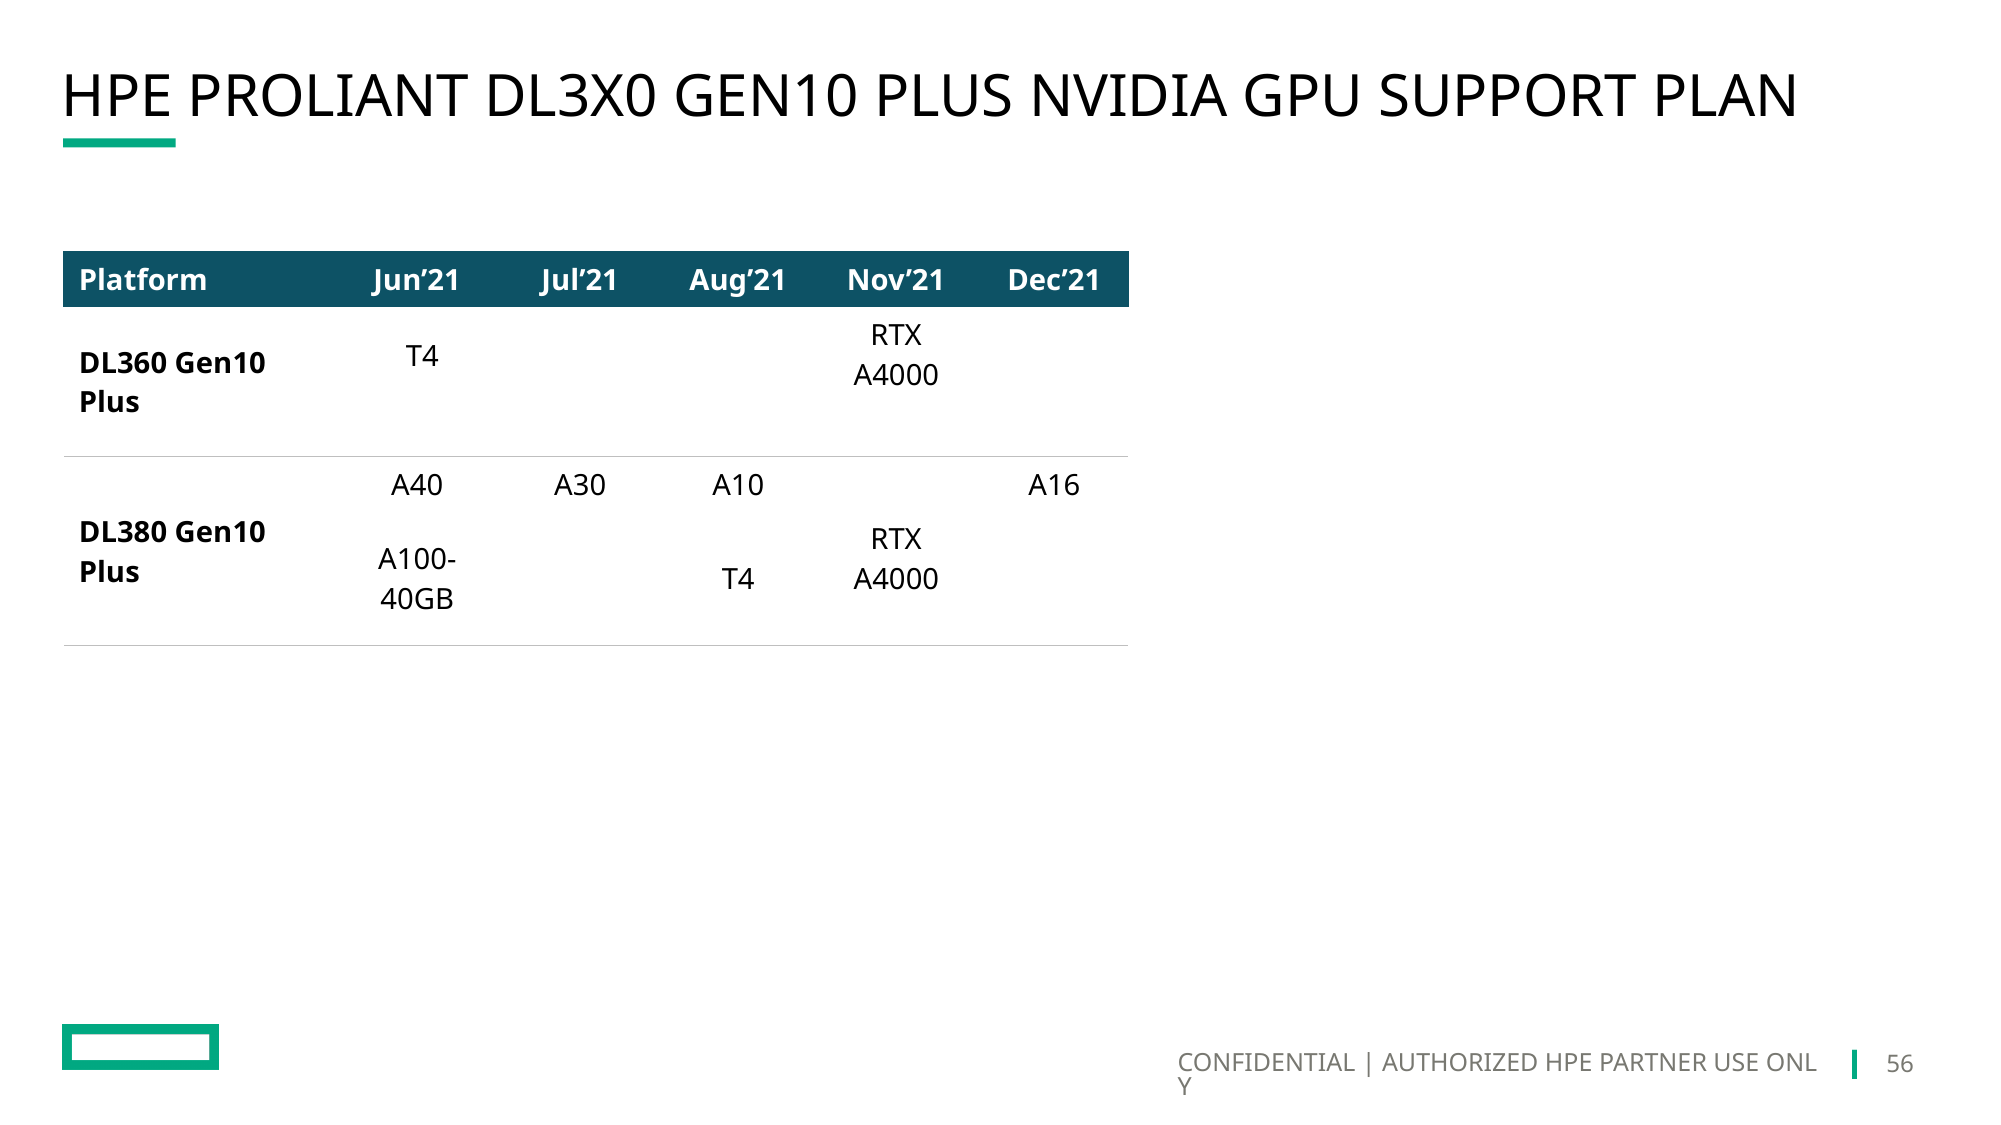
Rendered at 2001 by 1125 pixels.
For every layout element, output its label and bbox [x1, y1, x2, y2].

table_header [65, 253, 1128, 307]
title [42, 60, 1927, 135]
slide_number [1837, 1033, 1950, 1094]
picture [1852, 1043, 1857, 1079]
table_cell [64, 307, 1128, 456]
picture [62, 1024, 219, 1070]
footer [1162, 1039, 1837, 1076]
table_cell [64, 457, 1128, 645]
